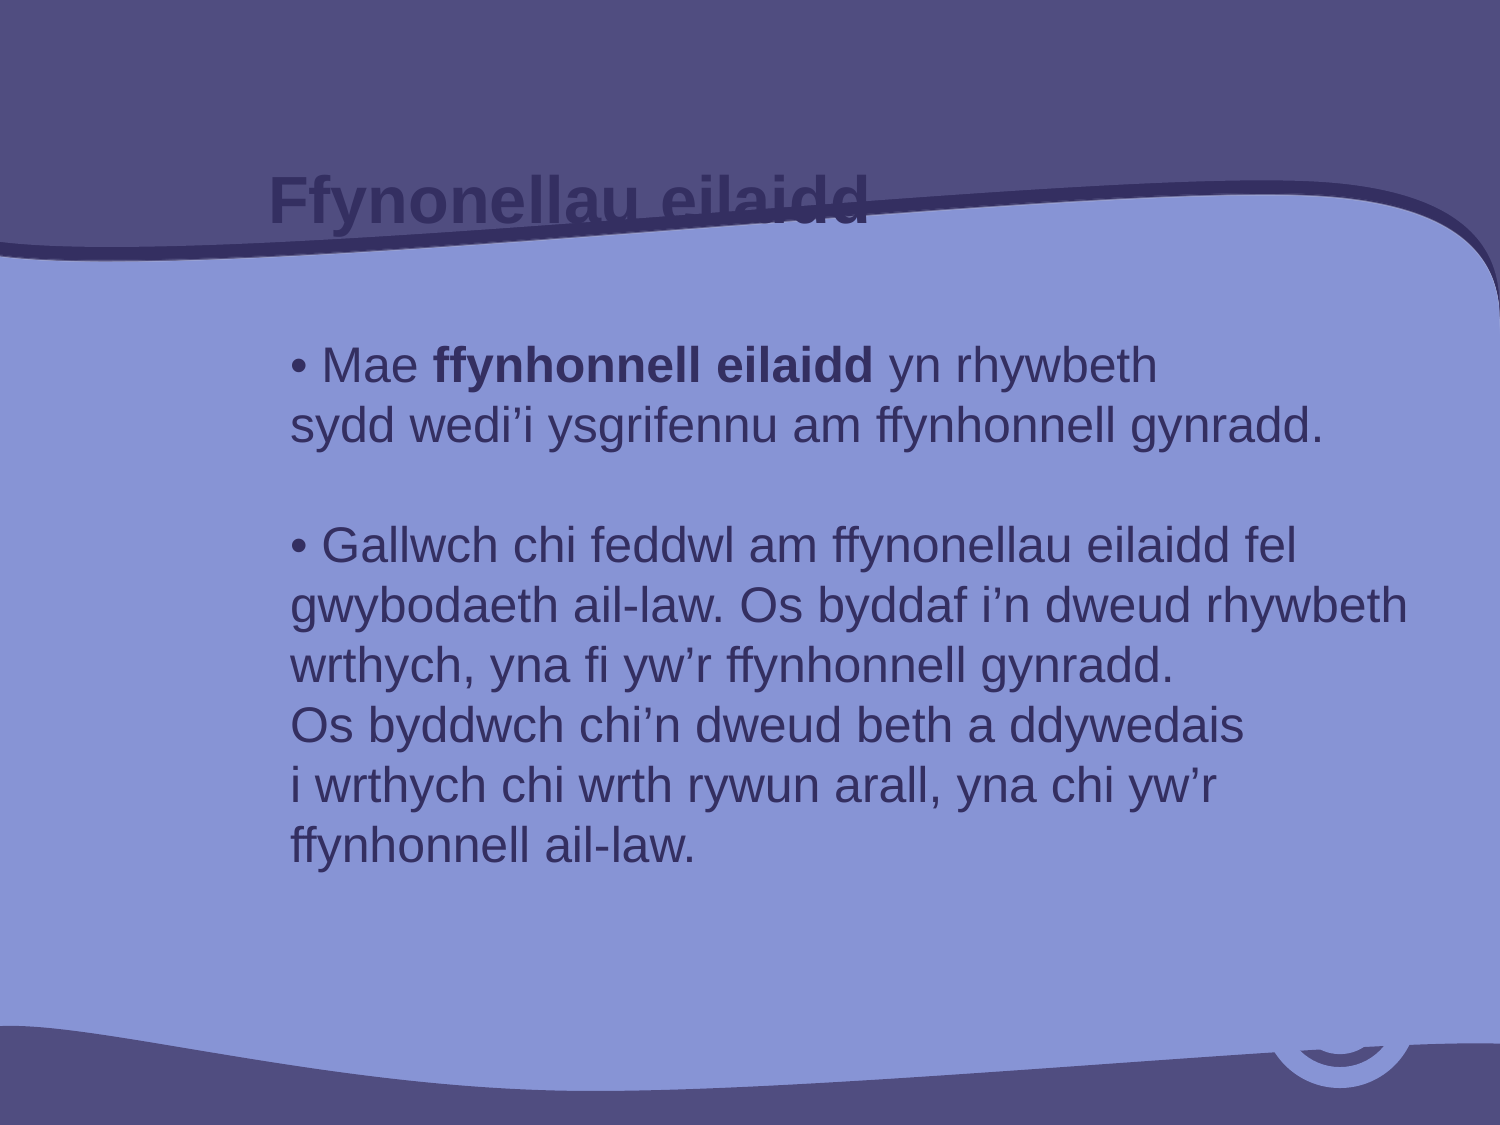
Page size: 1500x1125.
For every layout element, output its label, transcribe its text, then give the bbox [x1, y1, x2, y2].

text_box • Mae ffynhonnell eilaidd yn rhywbeth sydd wedi’i ysgrifennu am ffynhonnell gynradd. • Gallwch chi feddwl am ffynonellau eilaidd fel gwybodaeth ail-law. Os byddaf i’n dweud rhywbeth wrthych, yna fi yw’r ffynhonnell gynradd. Os byddwch chi’n dweud beth a ddywedais i wrthych chi wrth rywun arall, yna chi yw’r ffynhonnell ail-law. [275, 324, 1439, 940]
text_box Ffynonellau eilaidd [253, 149, 887, 245]
